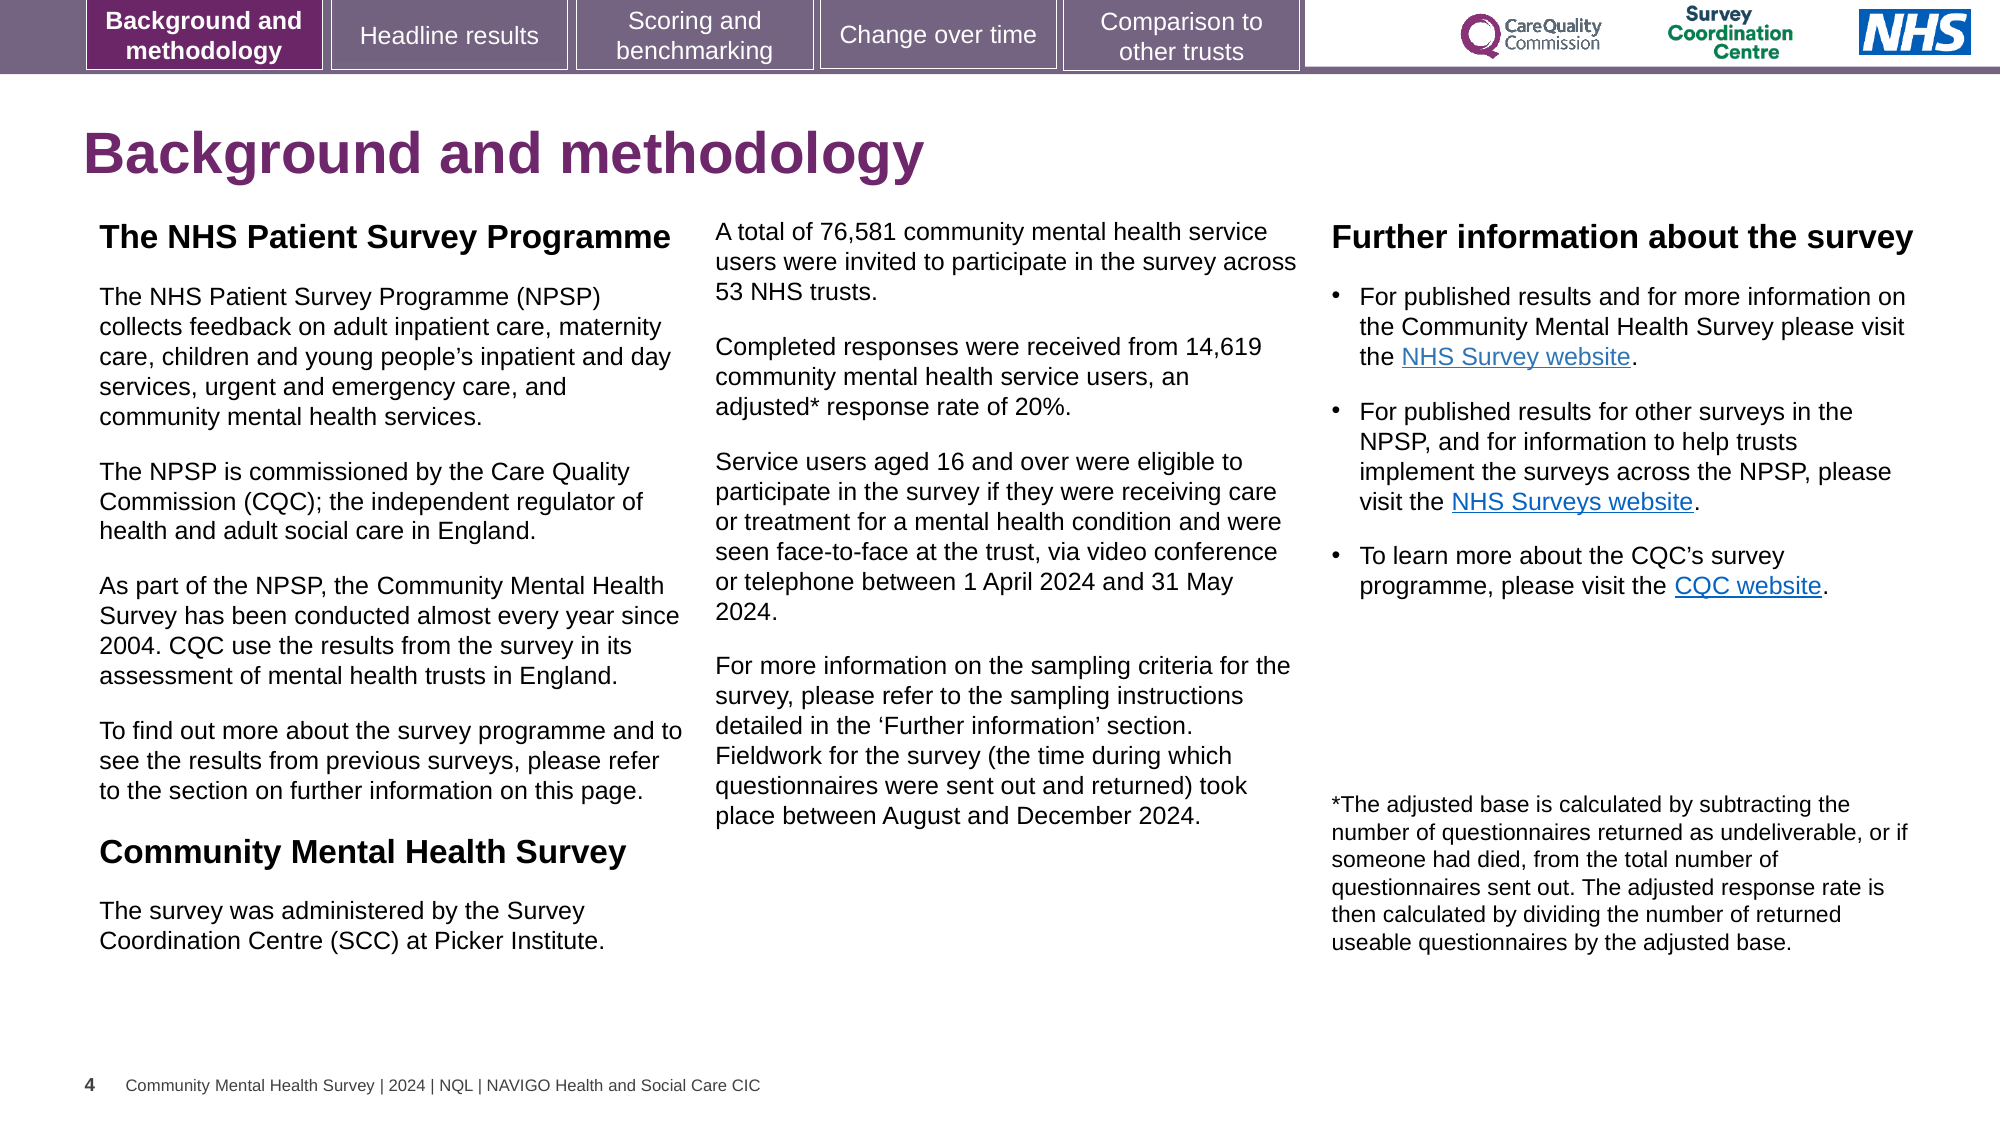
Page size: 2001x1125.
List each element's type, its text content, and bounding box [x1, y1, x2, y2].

picture [1666, 3, 1794, 61]
text_box 4 [84, 1065, 122, 1125]
title Background and methodology [68, 100, 1942, 209]
text_box The NHS Patient Survey Programme The NHS Patient Survey Programme (NPSP) collects feedback on adult inpatient care, maternity care, children and young people’s inpatient and day services, urgent and emergency care, and community mental health services. The NPSP is commissioned by the Care Quality Commission (CQC); the independent regulator of health and adult social care in England. As part of the NPSP, the Community Mental Health Survey has been conducted almost every year since 2004. CQC use the results from the survey in its assessment of mental health trusts in England. To find out more about the survey programme and to see the results from previous surveys, please refer to the section on further information on this page. Community Mental Health Survey The survey was administered by the Survey Coordination Centre (SCC) at Picker Institute. A total of 76,581 community mental health service users were invited to participate in the survey across 53 NHS trusts. Completed responses were received from 14,619 community mental health service users, an adjusted* response rate of 20%. Service users aged 16 and over were eligible to participate in the survey if they were receiving care or treatment for a mental health condition and were seen face-to-face at the trust, via video conference or telephone between 1 April 2024 and 31 May 2024. For more information on the sampling criteria for the survey, please refer to the sampling instructions detailed in the ‘Further information’ section. Fieldwork for the survey (the time during which questionnaires were sent out and returned) took place between August and December 2024. Further information about the survey For published results and for more information on the Community Mental Health Survey please visit the NHS Survey website. For published results for other surveys in the NPSP, and for information to help trusts implement the surveys across the NPSP, please visit the NHS Surveys website. To learn more about the CQC’s survey programme, please visit the CQC website. *The adjusted base is calculated by subtracting the number of questionnaires returned as undeliverable, or if someone had died, from the total number of questionnaires sent out. The adjusted response rate is then calculated by dividing the number of returned useable questionnaires by the adjusted base. [84, 208, 1933, 989]
picture [1859, 9, 1971, 55]
picture [1460, 13, 1602, 59]
